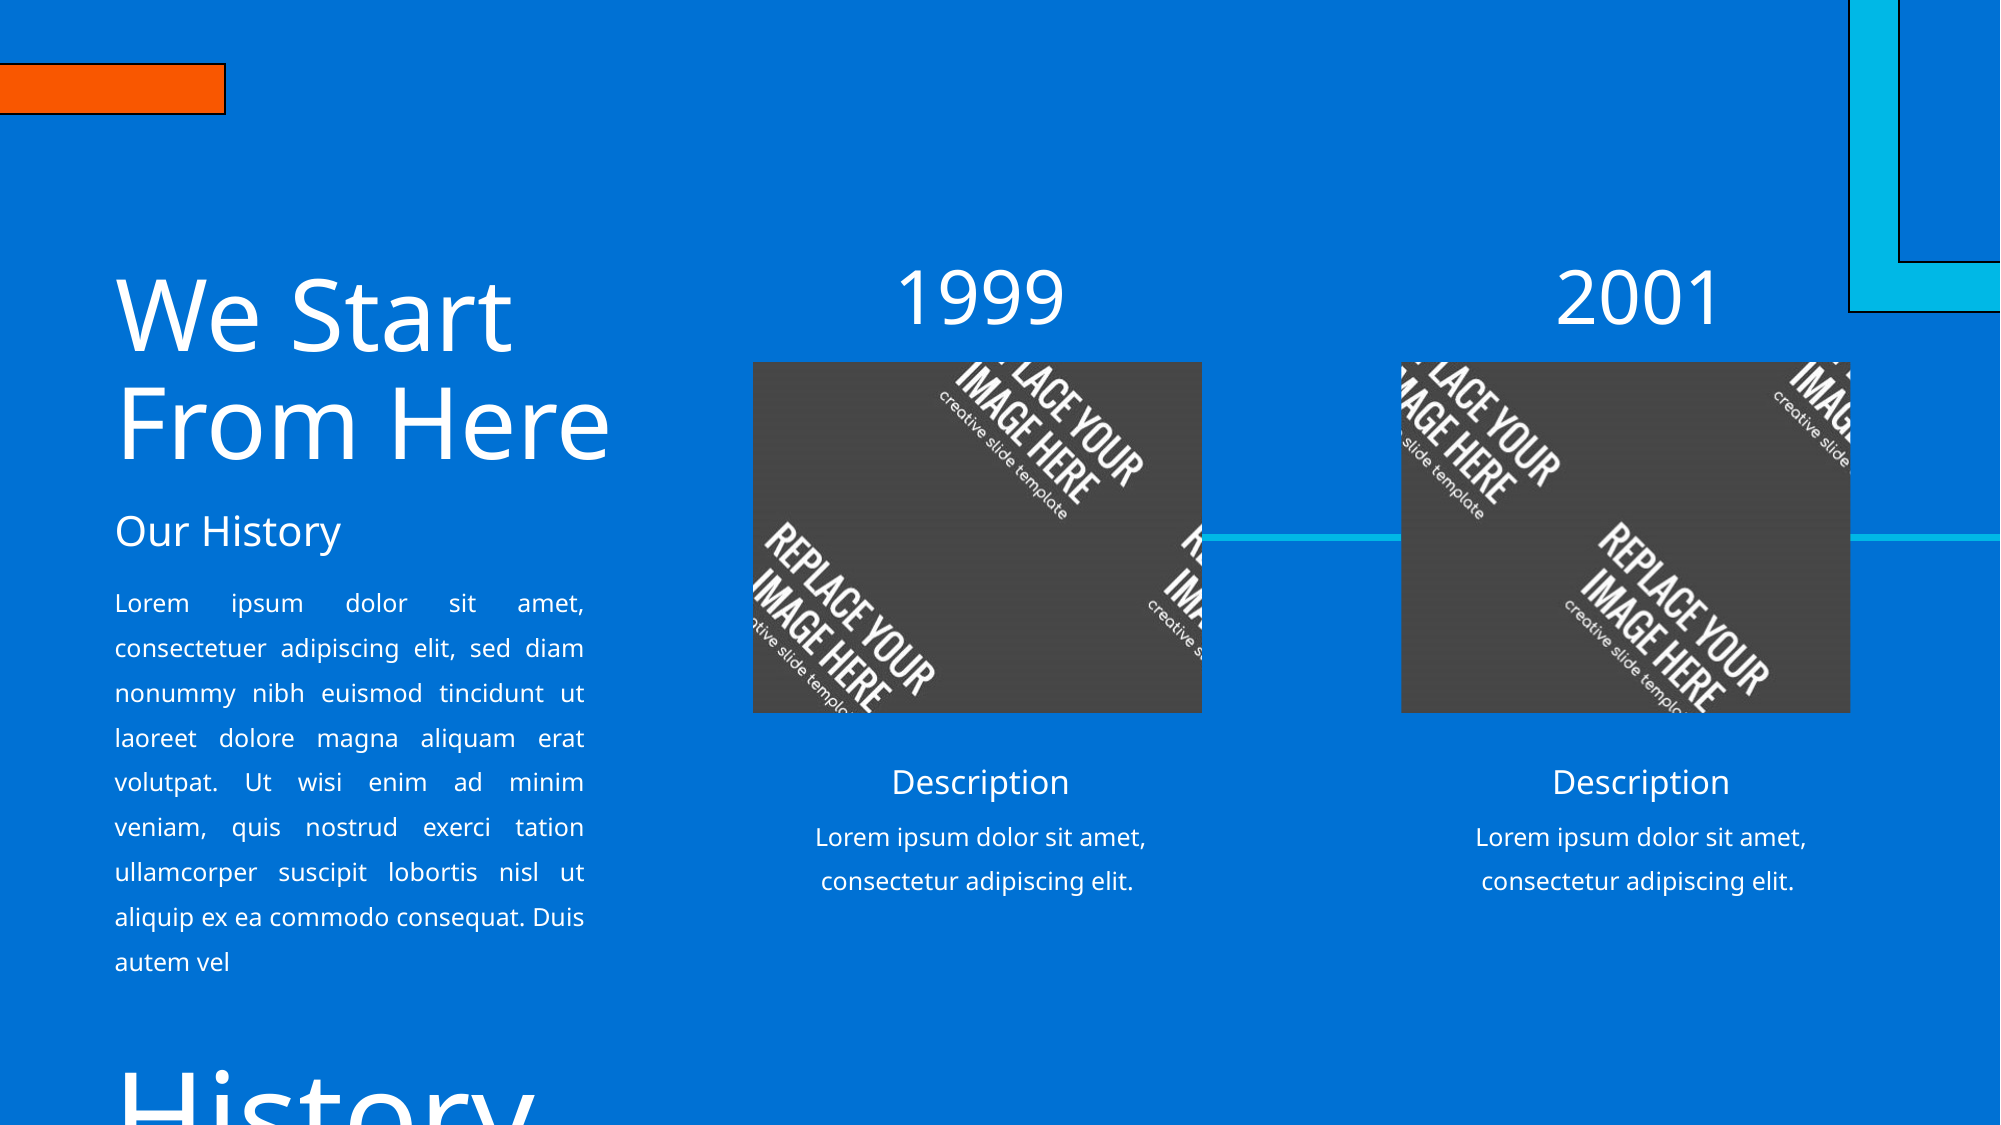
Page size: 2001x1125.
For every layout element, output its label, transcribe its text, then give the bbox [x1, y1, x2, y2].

text_box [0, 63, 226, 115]
title We Start From Here [101, 207, 1827, 539]
text_box Lorem ipsum dolor sit amet, consectetur adipiscing elit. [790, 798, 1172, 904]
text_box Our History [99, 497, 688, 562]
picture [753, 362, 1202, 713]
text_box Lorem ipsum dolor sit amet, consectetuer adipiscing elit, sed diam nonummy nibh euismod tincidunt ut laoreet dolore magna aliquam erat volutpat. Ut wisi enim ad minim veniam, quis nostrud exerci tation ullamcorper suscipit lobortis nisl ut aliquip ex ea commodo consequat. Duis autem vel [99, 565, 600, 984]
text_box Description [1466, 754, 1817, 809]
picture [1401, 362, 1851, 713]
text_box Description [805, 754, 1157, 809]
text_box Lorem ipsum dolor sit amet, consectetur adipiscing elit. [1450, 798, 1832, 904]
text_box History [0, 1029, 743, 1125]
text_box [1848, 0, 2000, 313]
